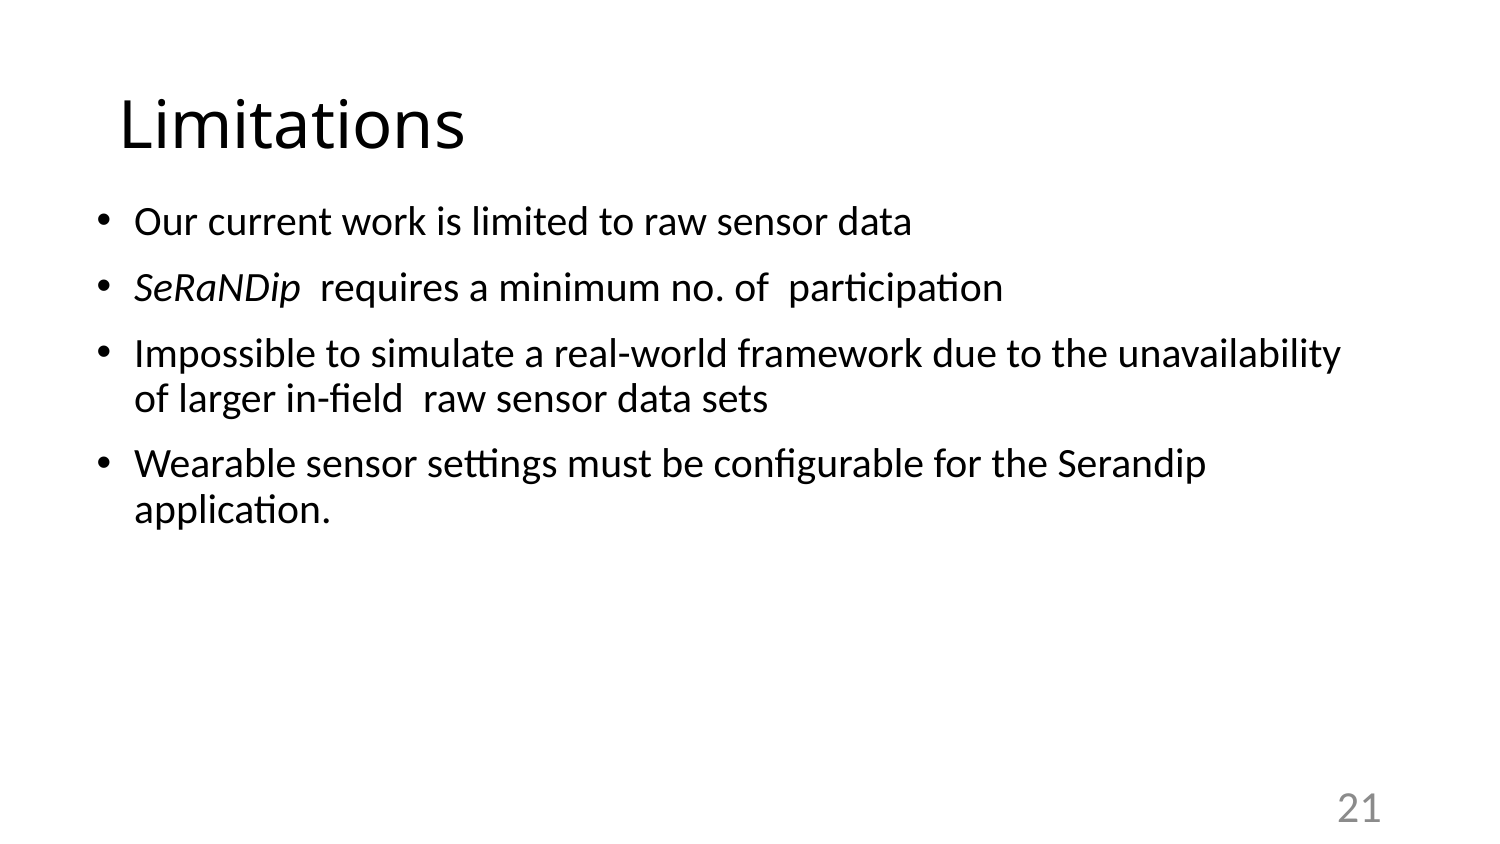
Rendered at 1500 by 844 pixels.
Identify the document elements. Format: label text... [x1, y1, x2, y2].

list Our current work is limited to raw sensor data SeRaNDip requires a minimum no. of participation Impossible to simulate a real-world framework due to the unavailability of larger in-field raw sensor data sets Wearable sensor settings must be configurable for the Serandip application. [81, 191, 1376, 544]
title Limitations [103, 44, 1397, 208]
slide_number 21 [1059, 782, 1397, 827]
